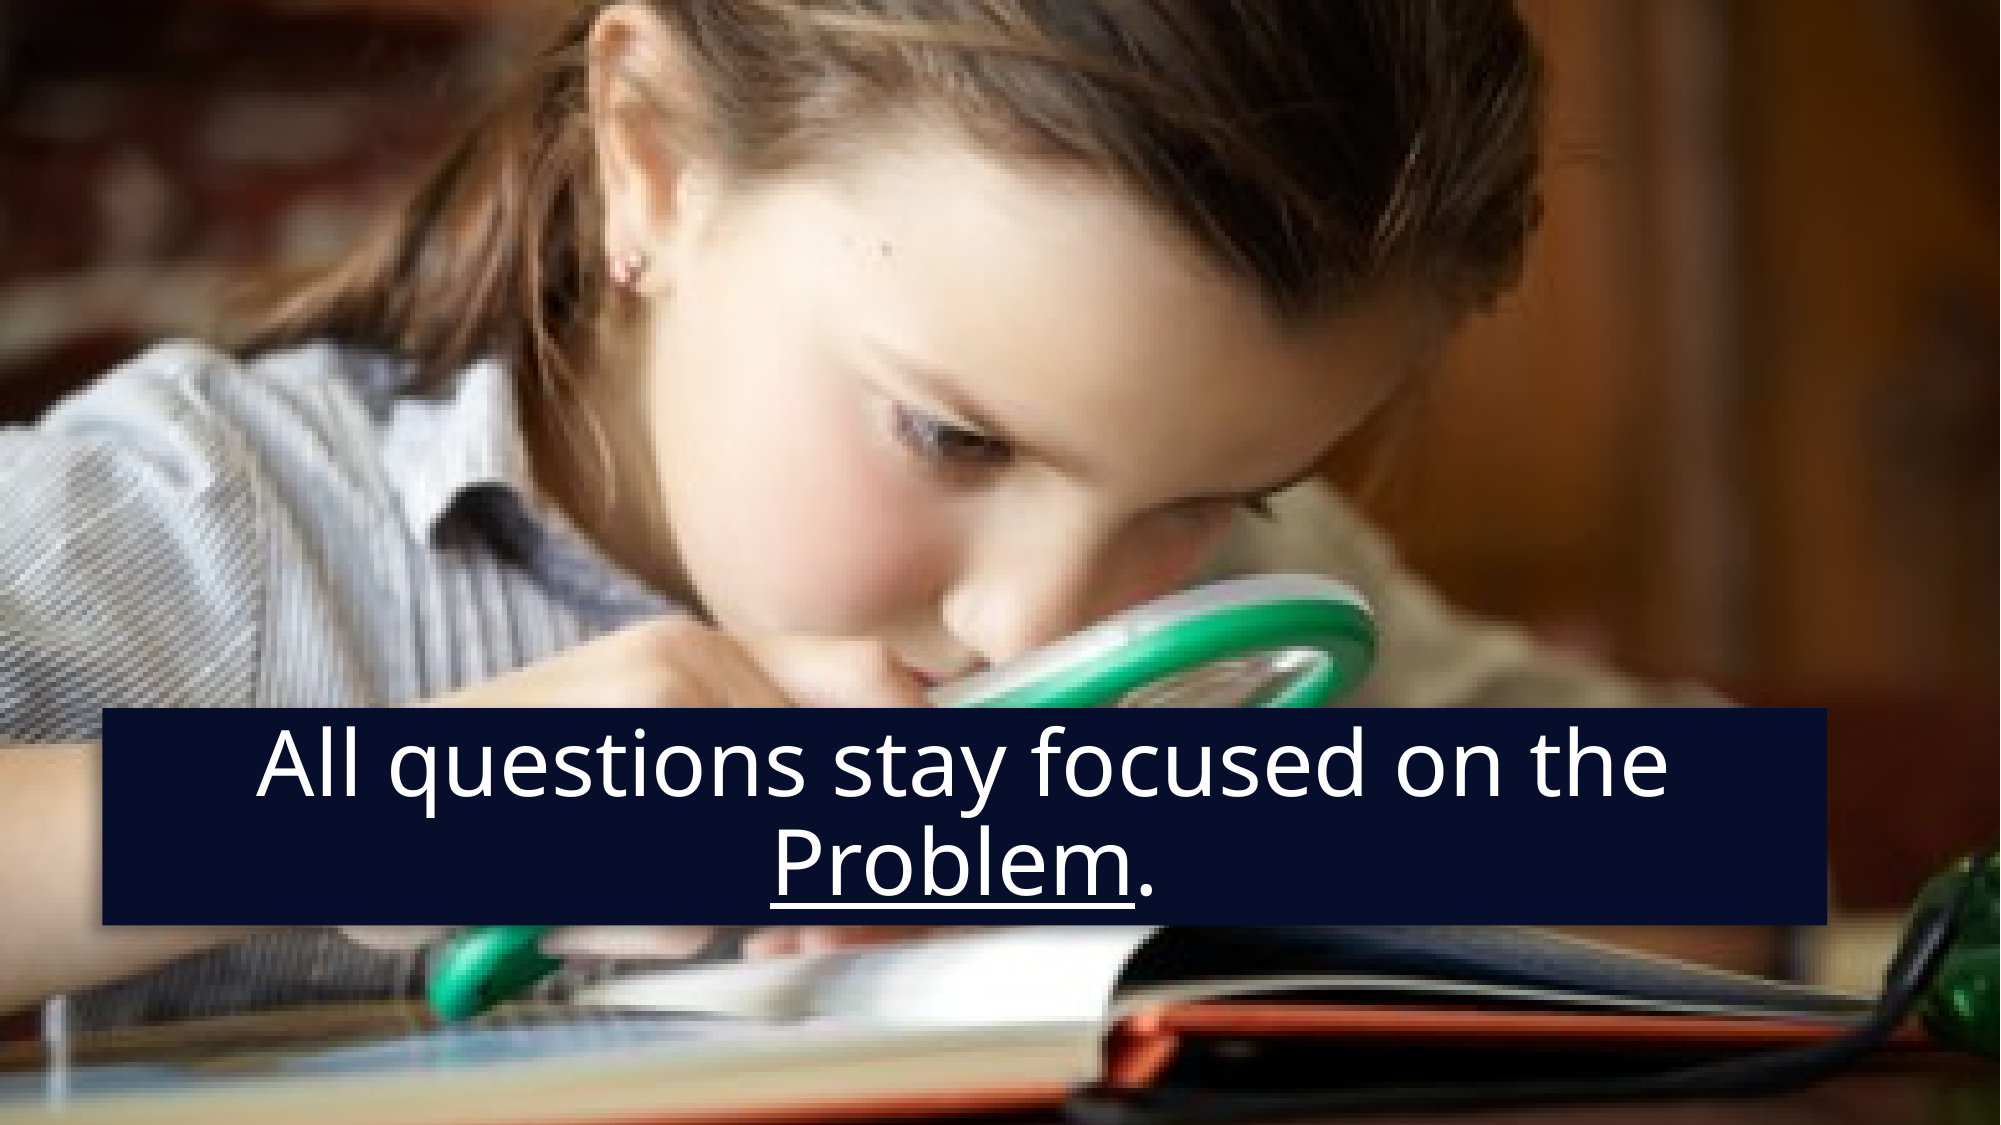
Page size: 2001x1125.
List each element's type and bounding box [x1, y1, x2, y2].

list [0, 0, 2000, 1125]
